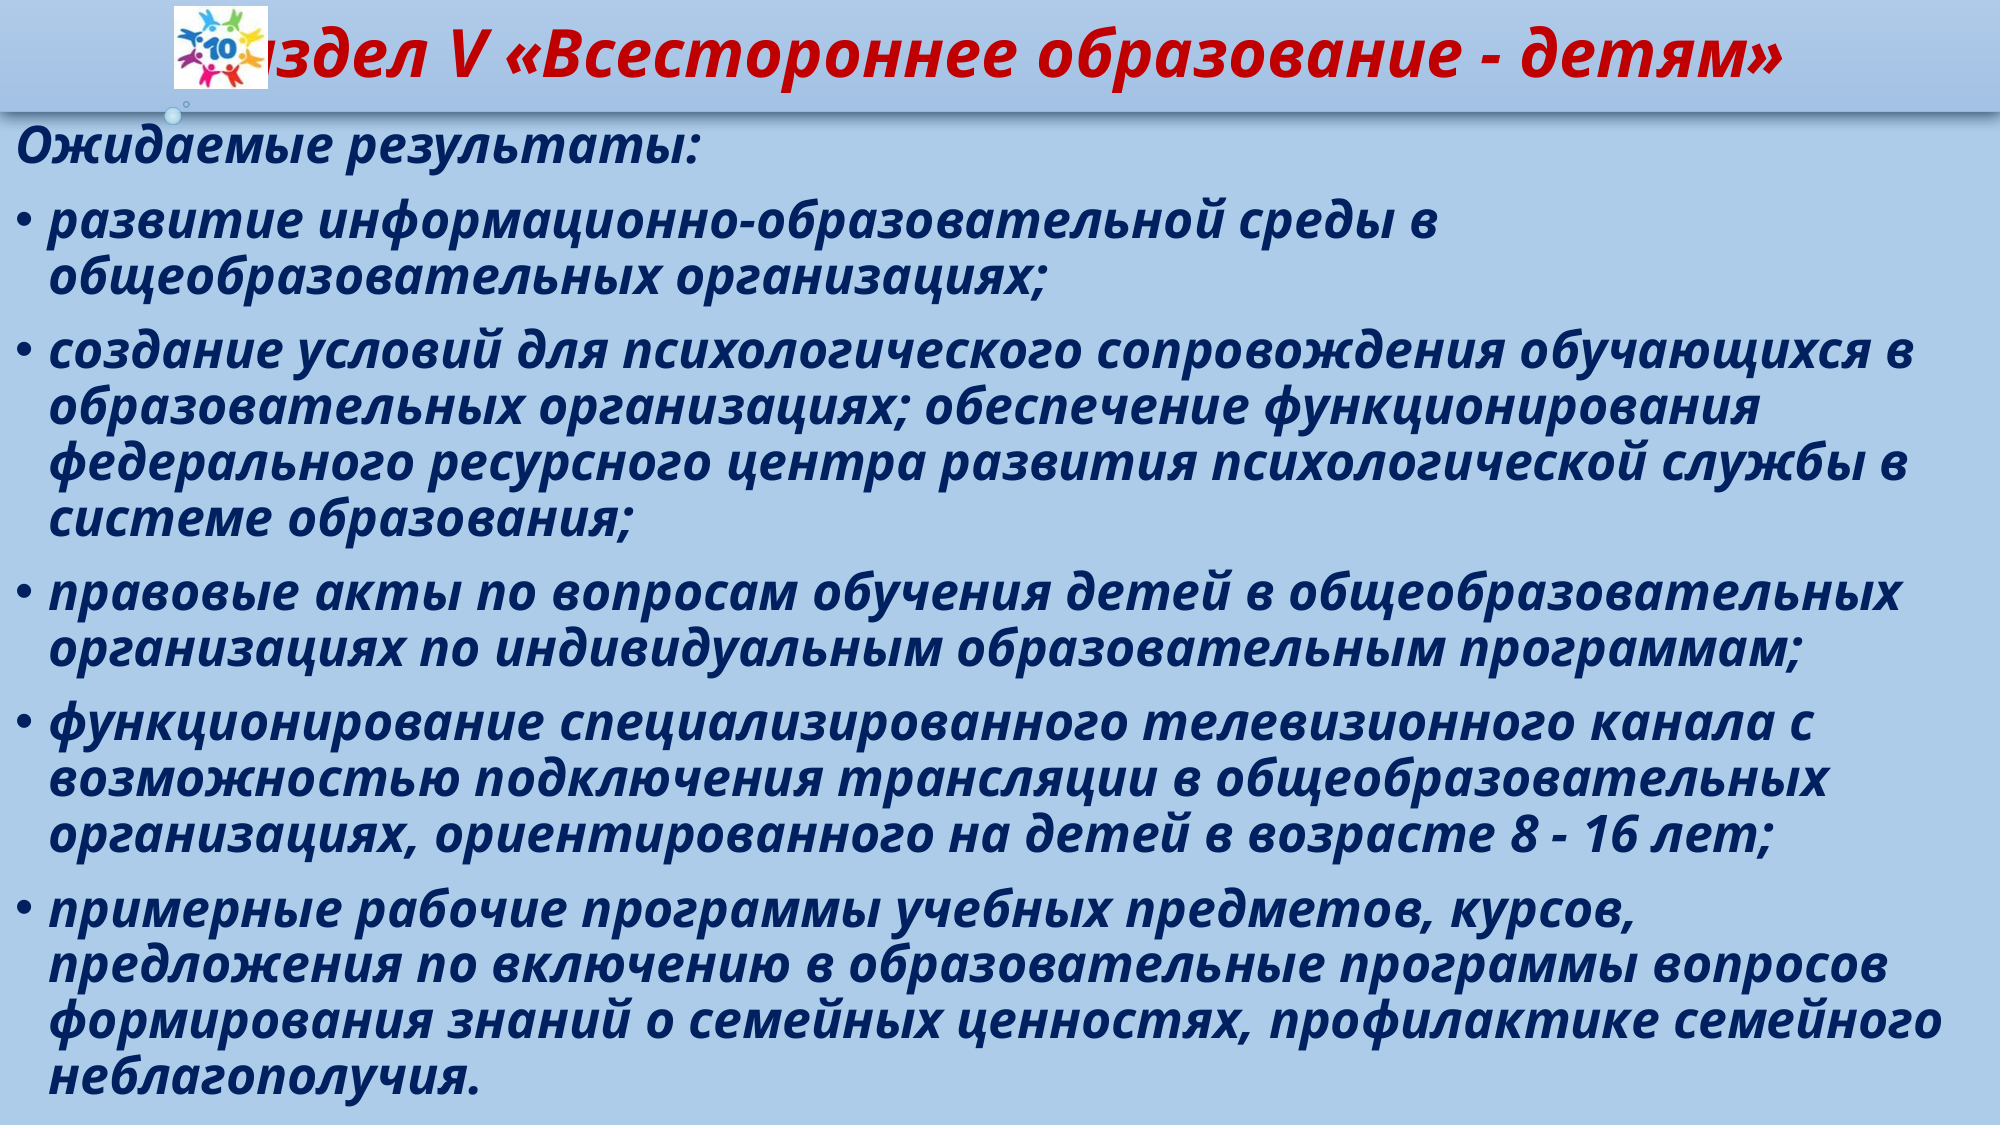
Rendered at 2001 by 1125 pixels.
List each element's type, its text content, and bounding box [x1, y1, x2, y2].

title Раздел V «Всестороннее образование - детям» [0, 0, 2000, 111]
list Ожидаемые результаты: развитие информационно-образовательной среды в общеобразовательных организациях; создание условий для психологического сопровождения обучающихся в образовательных организациях; обеспечение функционирования федерального ресурсного центра развития психологической службы в системе образования; правовые акты по вопросам обучения детей в общеобразовательных организациях по индивидуальным образовательным программам; функционирование специализированного телевизионного канала с возможностью подключения трансляции в общеобразовательных организациях, ориентированного на детей в возрасте 8 - 16 лет; примерные рабочие программы учебных предметов, курсов, предложения по включению в образовательные программы вопросов формирования знаний о семейных ценностях, профилактике семейного неблагополучия. [0, 111, 2000, 1125]
picture [163, 6, 268, 125]
